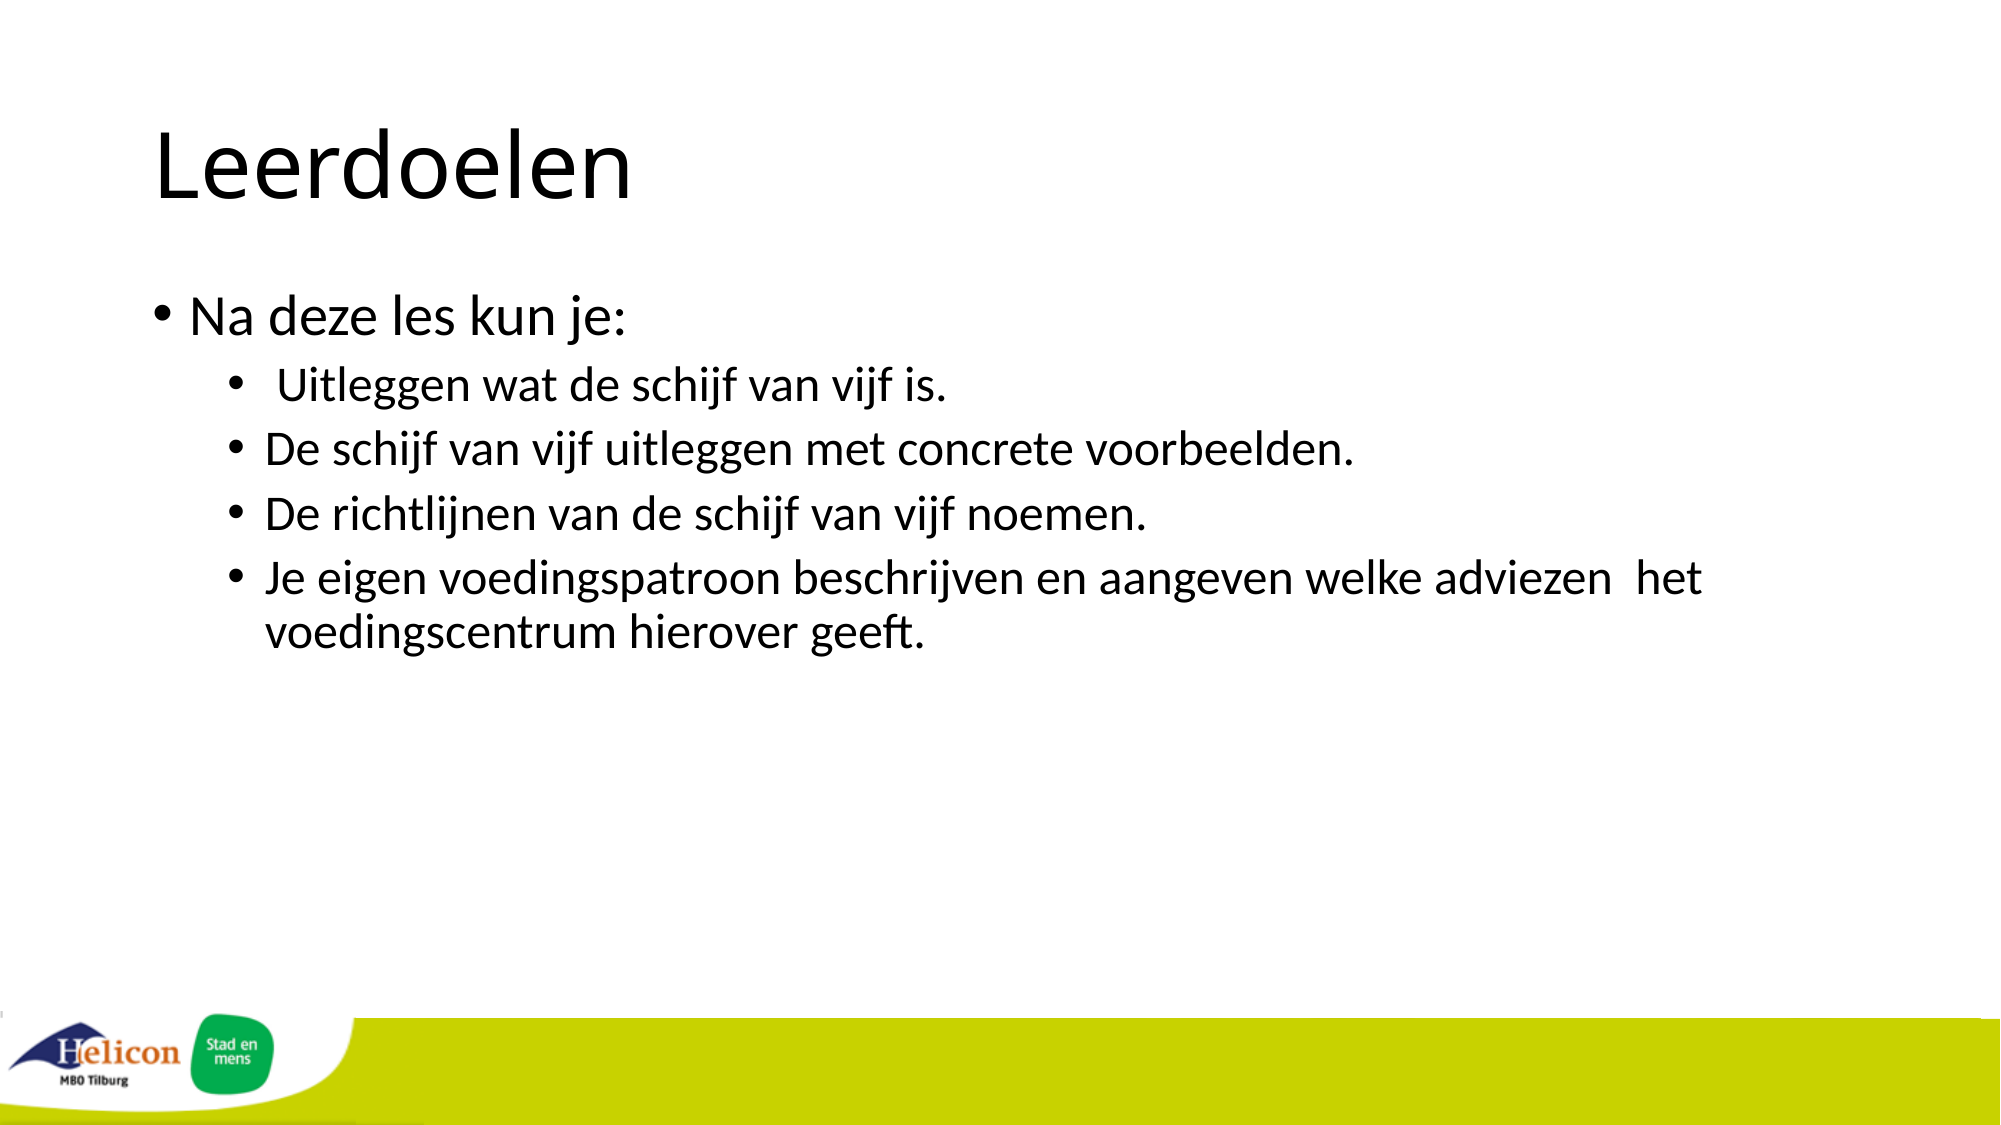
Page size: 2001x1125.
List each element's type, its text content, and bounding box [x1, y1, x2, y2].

picture [0, 1011, 424, 1125]
title Leerdoelen [137, 59, 1863, 277]
list Na deze les kun je: Uitleggen wat de schijf van vijf is. De schijf van vijf uitleggen met concrete voorbeelden. De richtlijnen van de schijf van vijf noemen. Je eigen voedingspatroon beschrijven en aangeven welke adviezen het voedingscentrum hierover geeft. [137, 277, 1863, 801]
